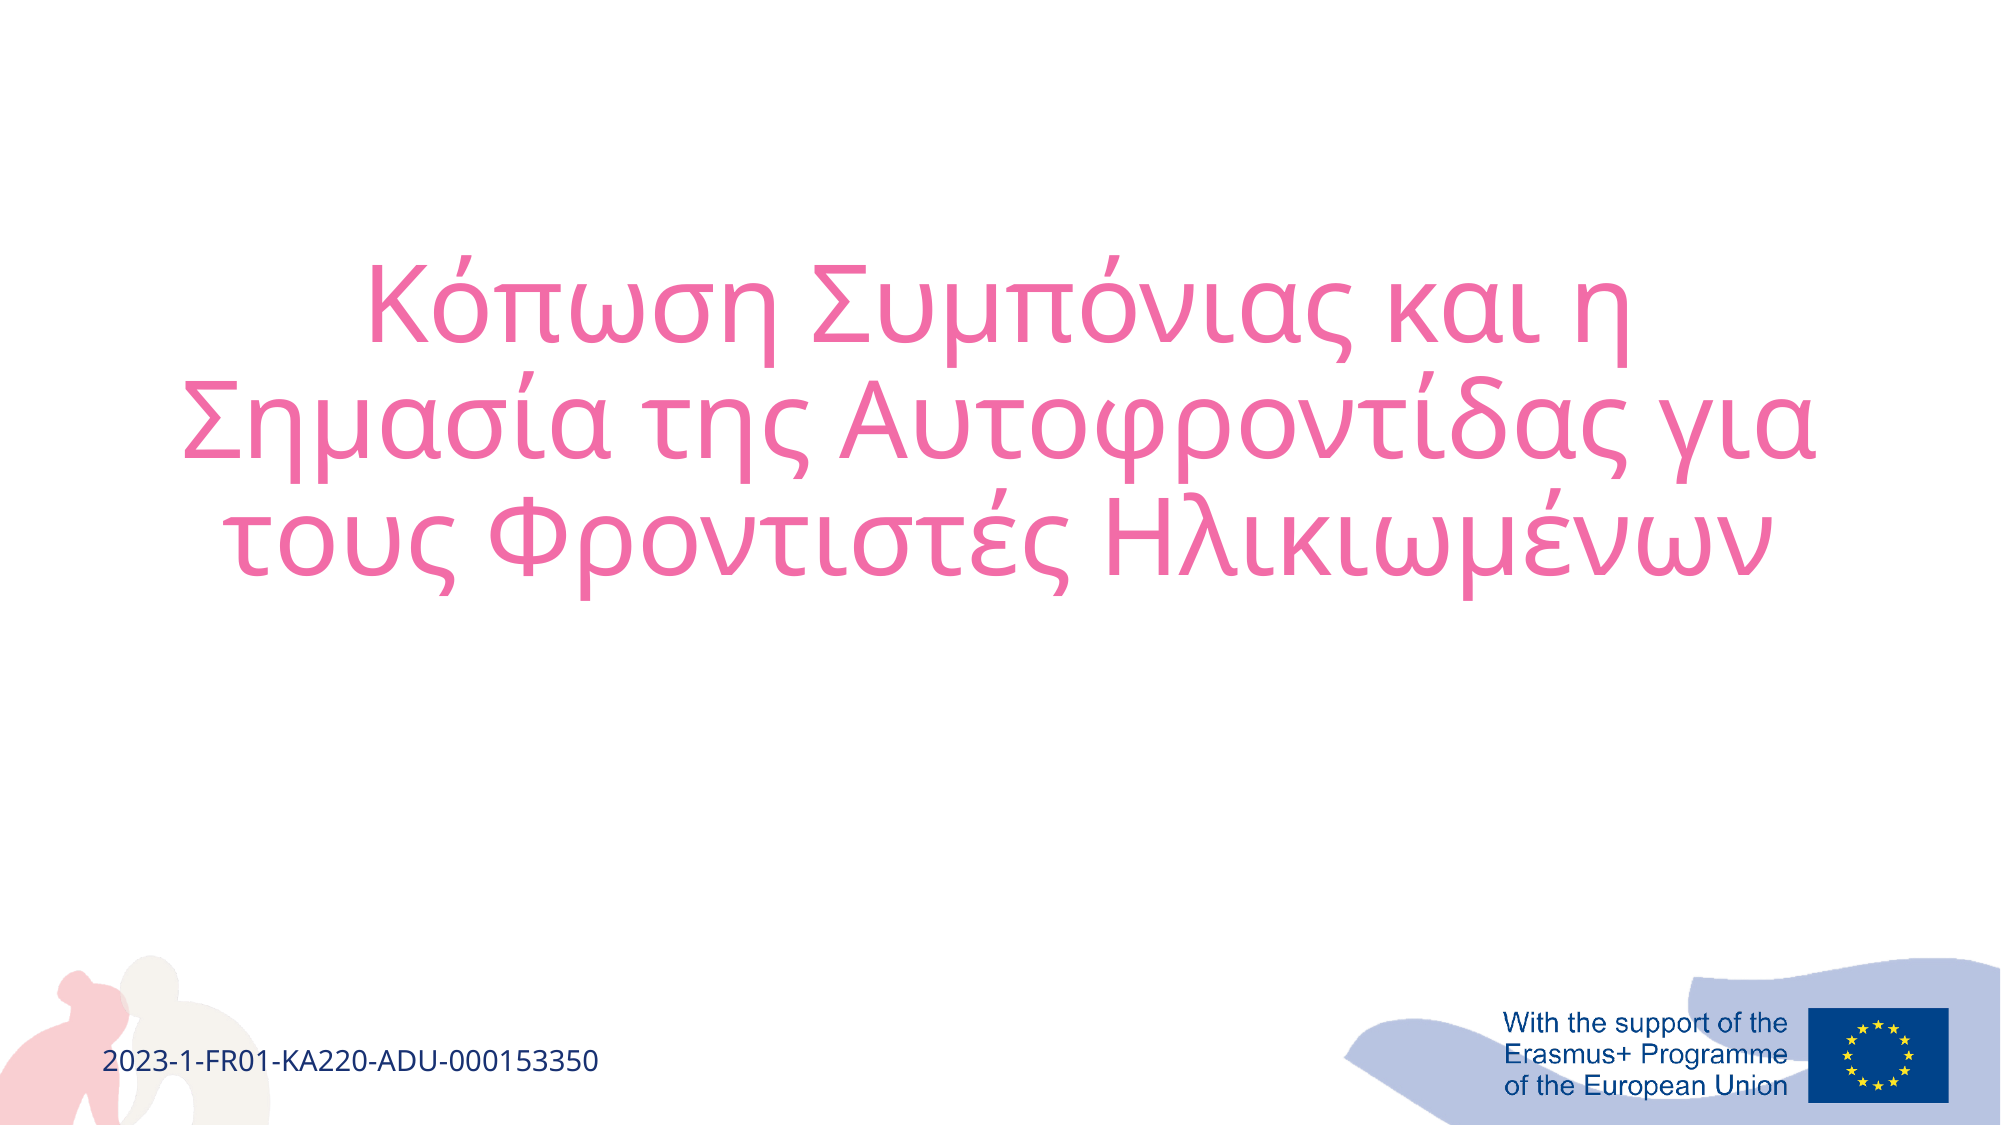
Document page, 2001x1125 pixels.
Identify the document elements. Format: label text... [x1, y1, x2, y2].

title Κόπωση Συμπόνιας και η Σημασία της Αυτοφροντίδας για τους Φροντιστές Ηλικιωμένων [137, 138, 1863, 607]
picture [0, 874, 2001, 1125]
